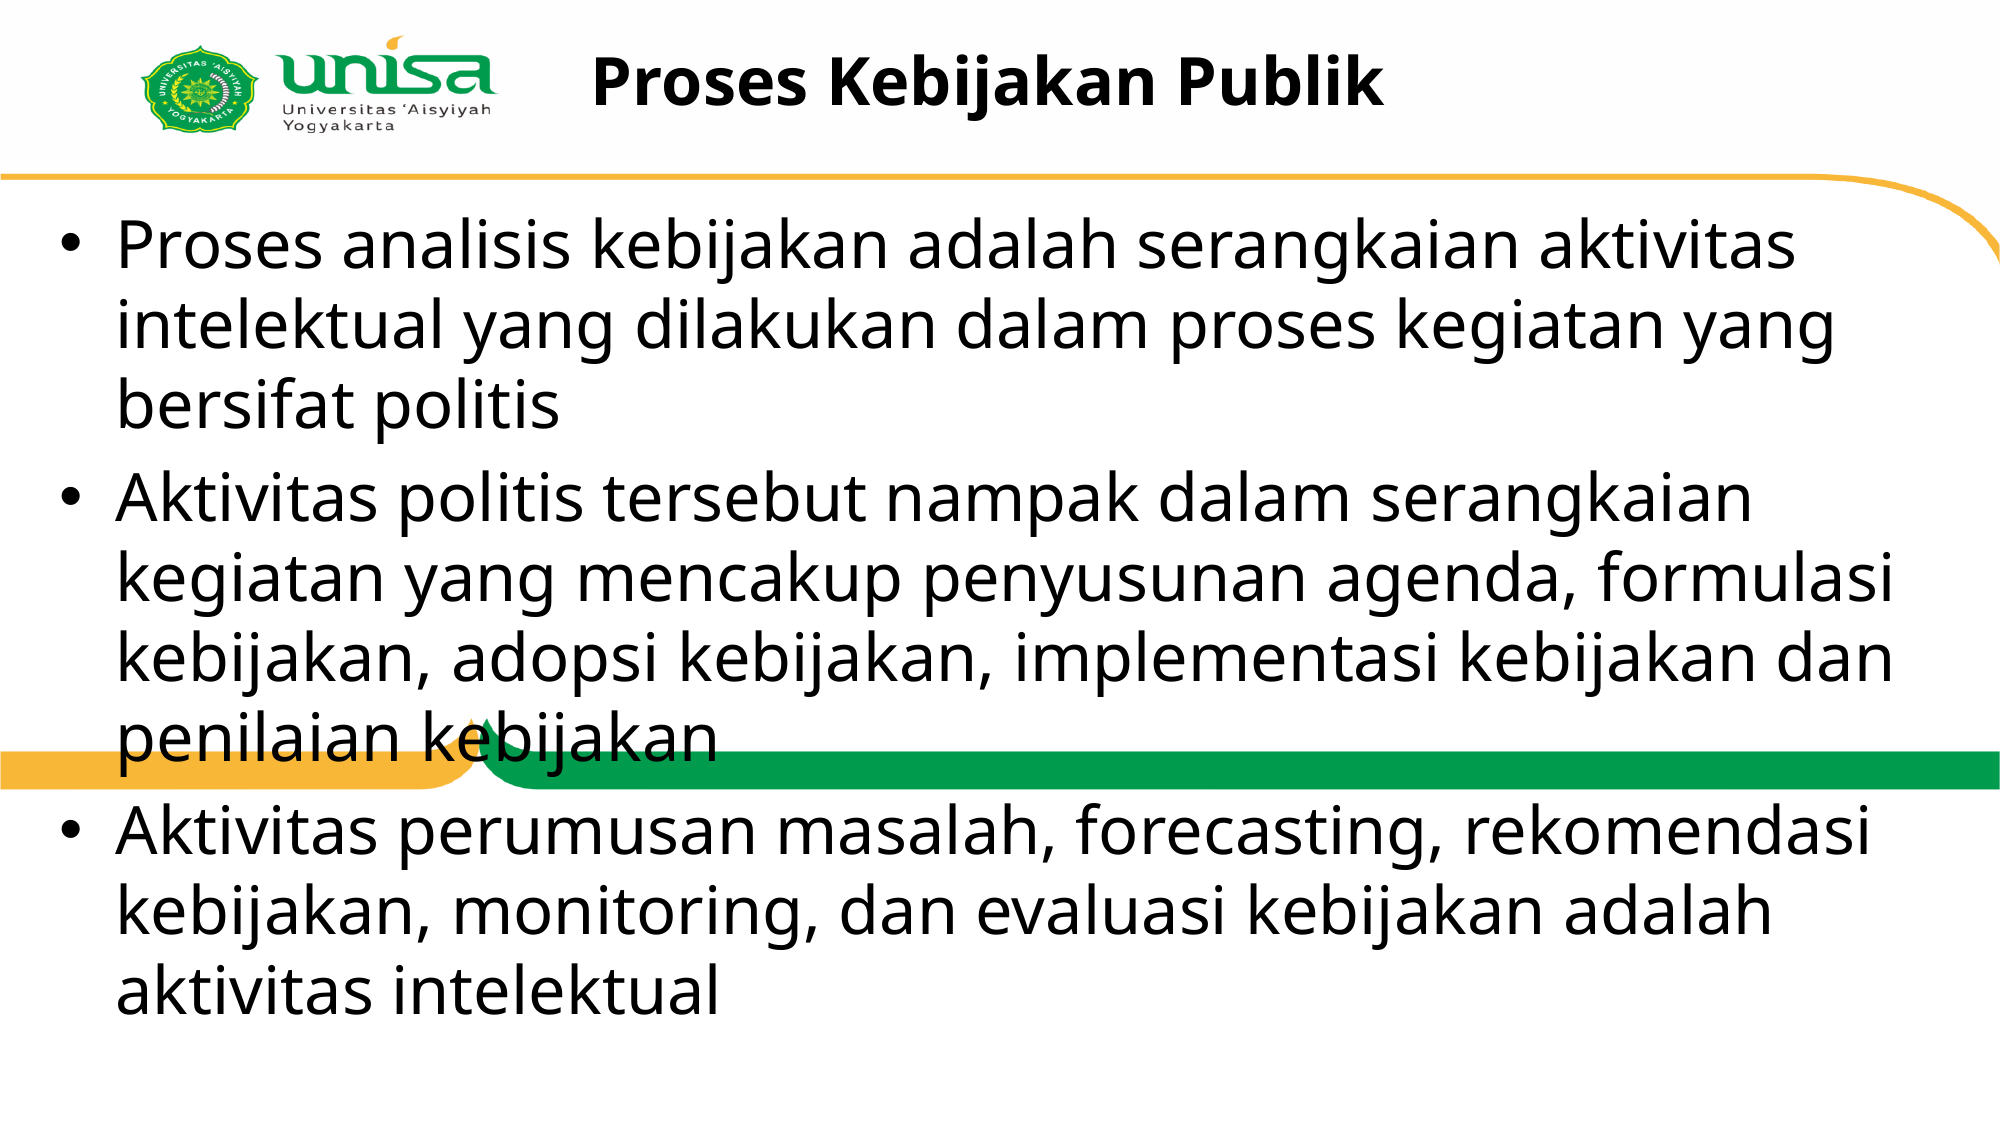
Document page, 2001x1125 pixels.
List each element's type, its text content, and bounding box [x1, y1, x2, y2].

picture [0, 0, 2000, 266]
text_box Proses Kebijakan Publik [576, 31, 1577, 126]
list Proses analisis kebijakan adalah serangkaian aktivitas intelektual yang dilakukan dalam proses kegiatan yang bersifat politis Aktivitas politis tersebut nampak dalam serangkaian kegiatan yang mencakup penyusunan agenda, formulasi kebijakan, adopsi kebijakan, implementasi kebijakan dan penilaian kebijakan Aktivitas perumusan masalah, forecasting, rekomendasi kebijakan, monitoring, dan evaluasi kebijakan adalah aktivitas intelektual [44, 194, 1969, 988]
picture [0, 714, 2000, 1125]
